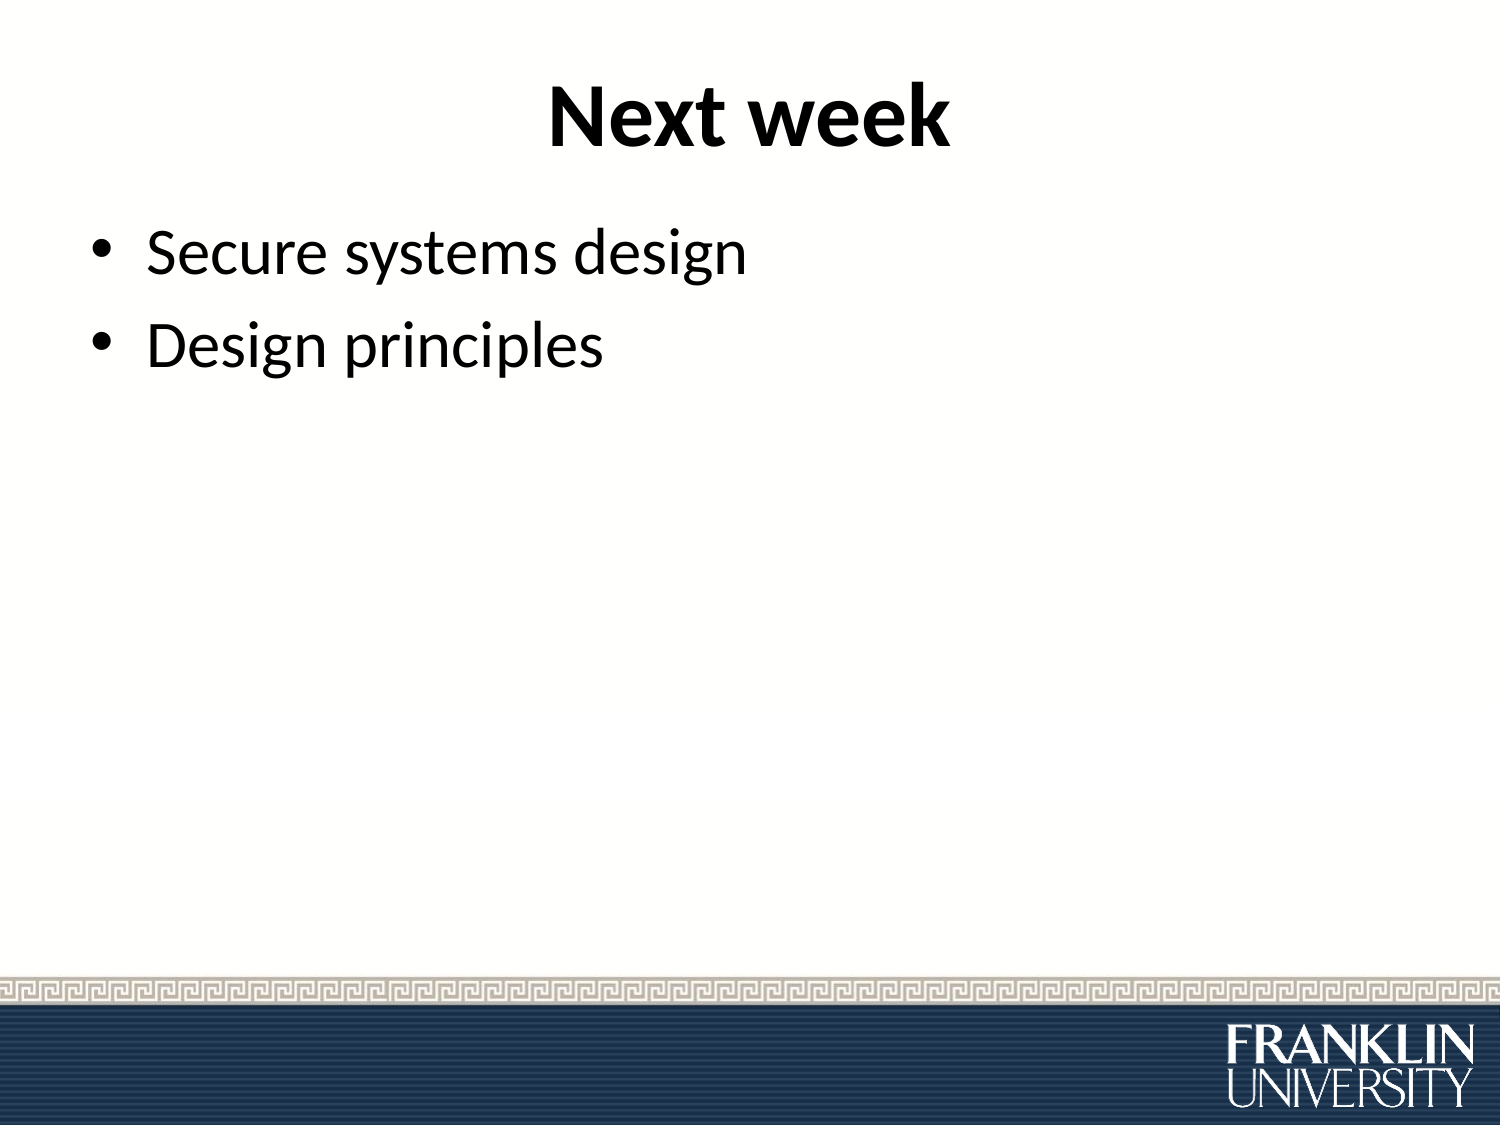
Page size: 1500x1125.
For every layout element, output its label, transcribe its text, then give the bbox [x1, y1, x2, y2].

title Next week [75, 45, 1425, 175]
picture [0, 0, 1500, 1125]
list Secure systems design Design principles [75, 200, 1425, 963]
